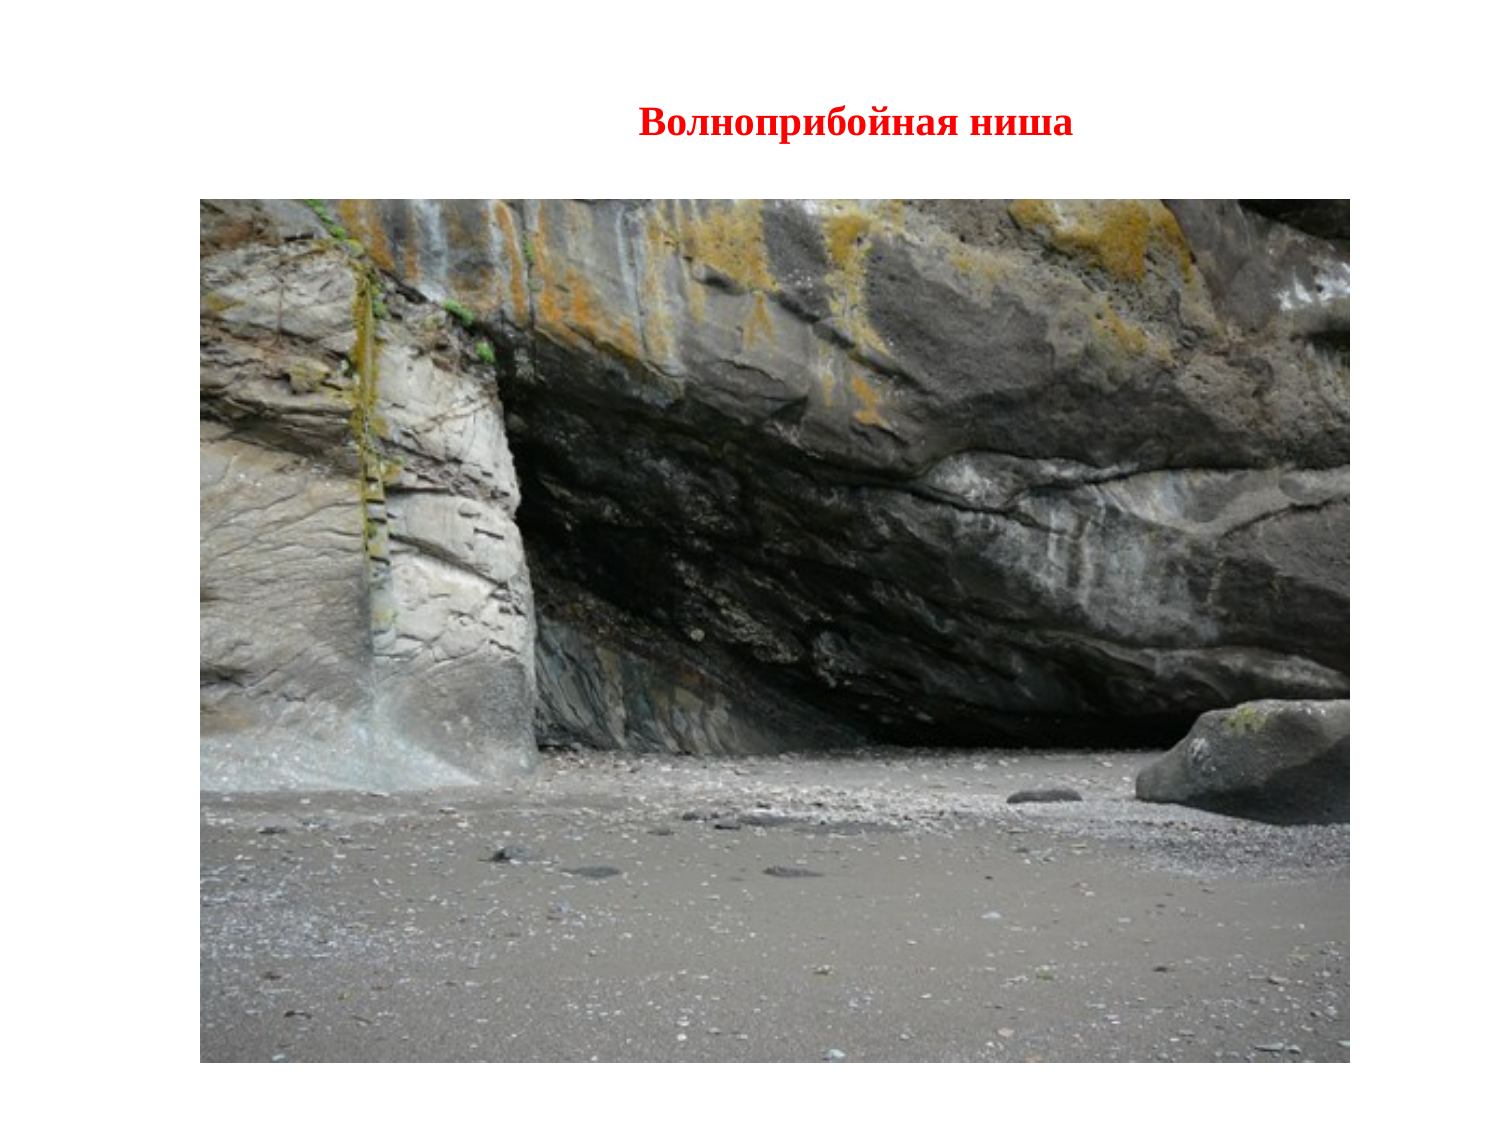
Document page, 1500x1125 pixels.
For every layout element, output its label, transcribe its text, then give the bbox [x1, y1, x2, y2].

title Волноприбойная ниша [287, 75, 1425, 163]
picture [199, 199, 1351, 1064]
